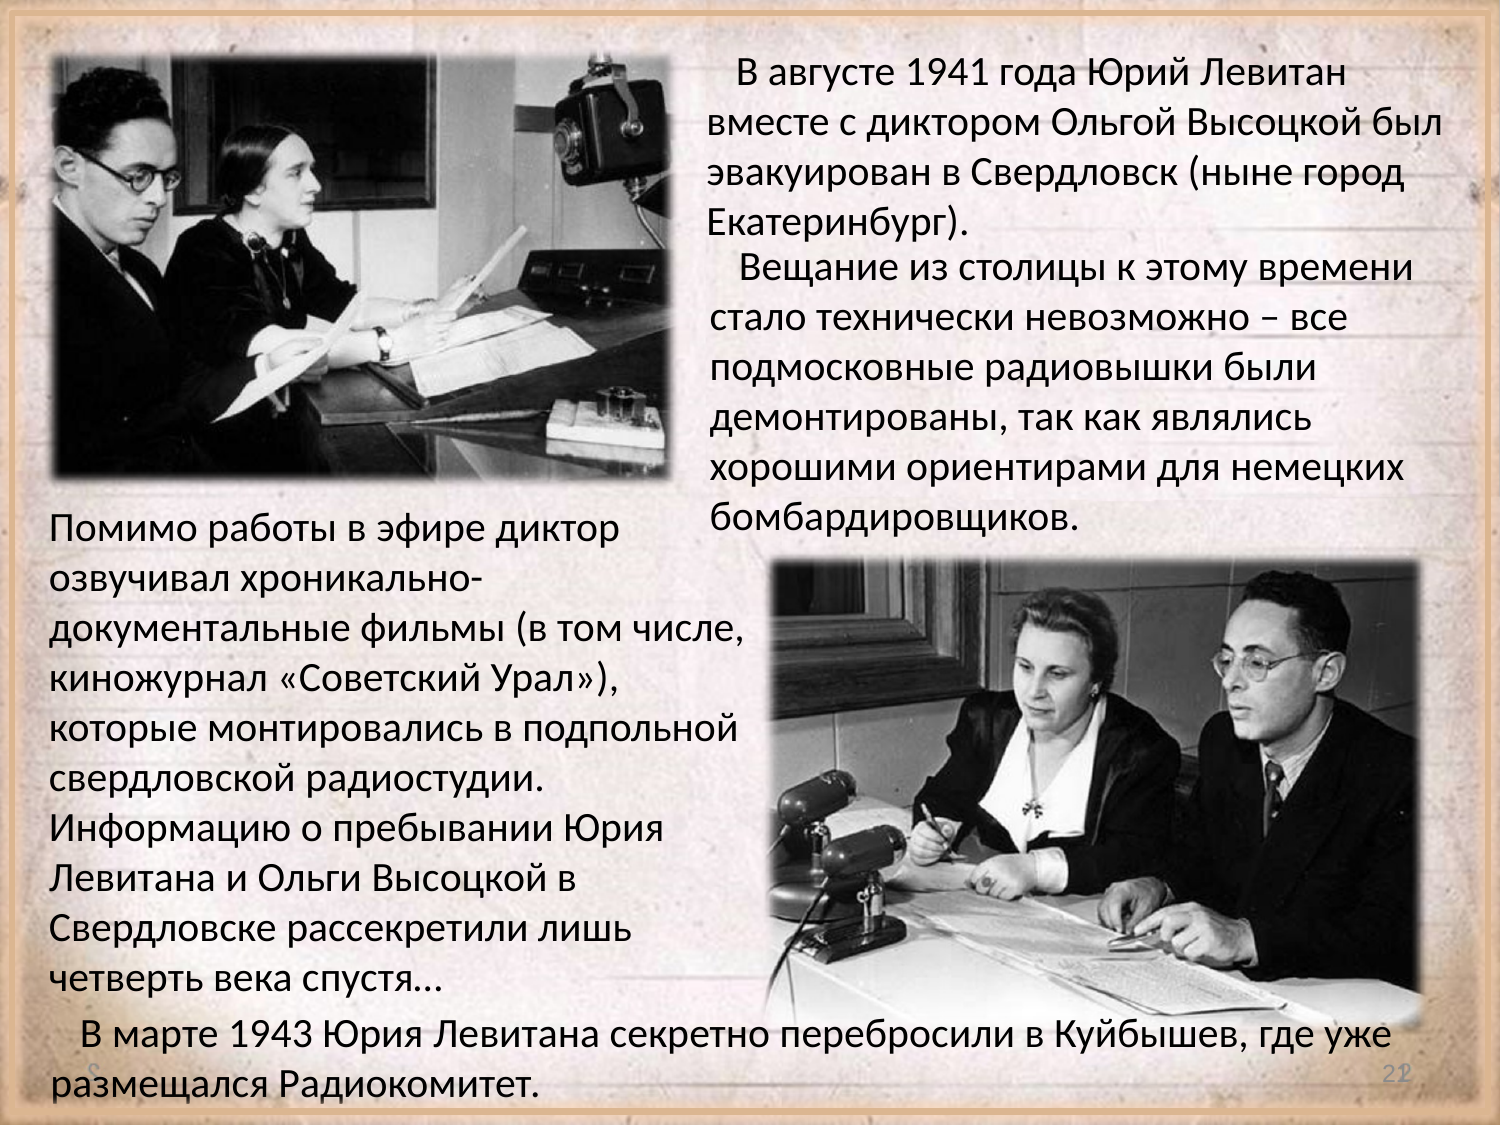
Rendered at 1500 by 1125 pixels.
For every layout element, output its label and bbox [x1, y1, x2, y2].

text_box [10, 11, 1490, 1114]
picture [761, 550, 1429, 1036]
picture [42, 46, 680, 490]
